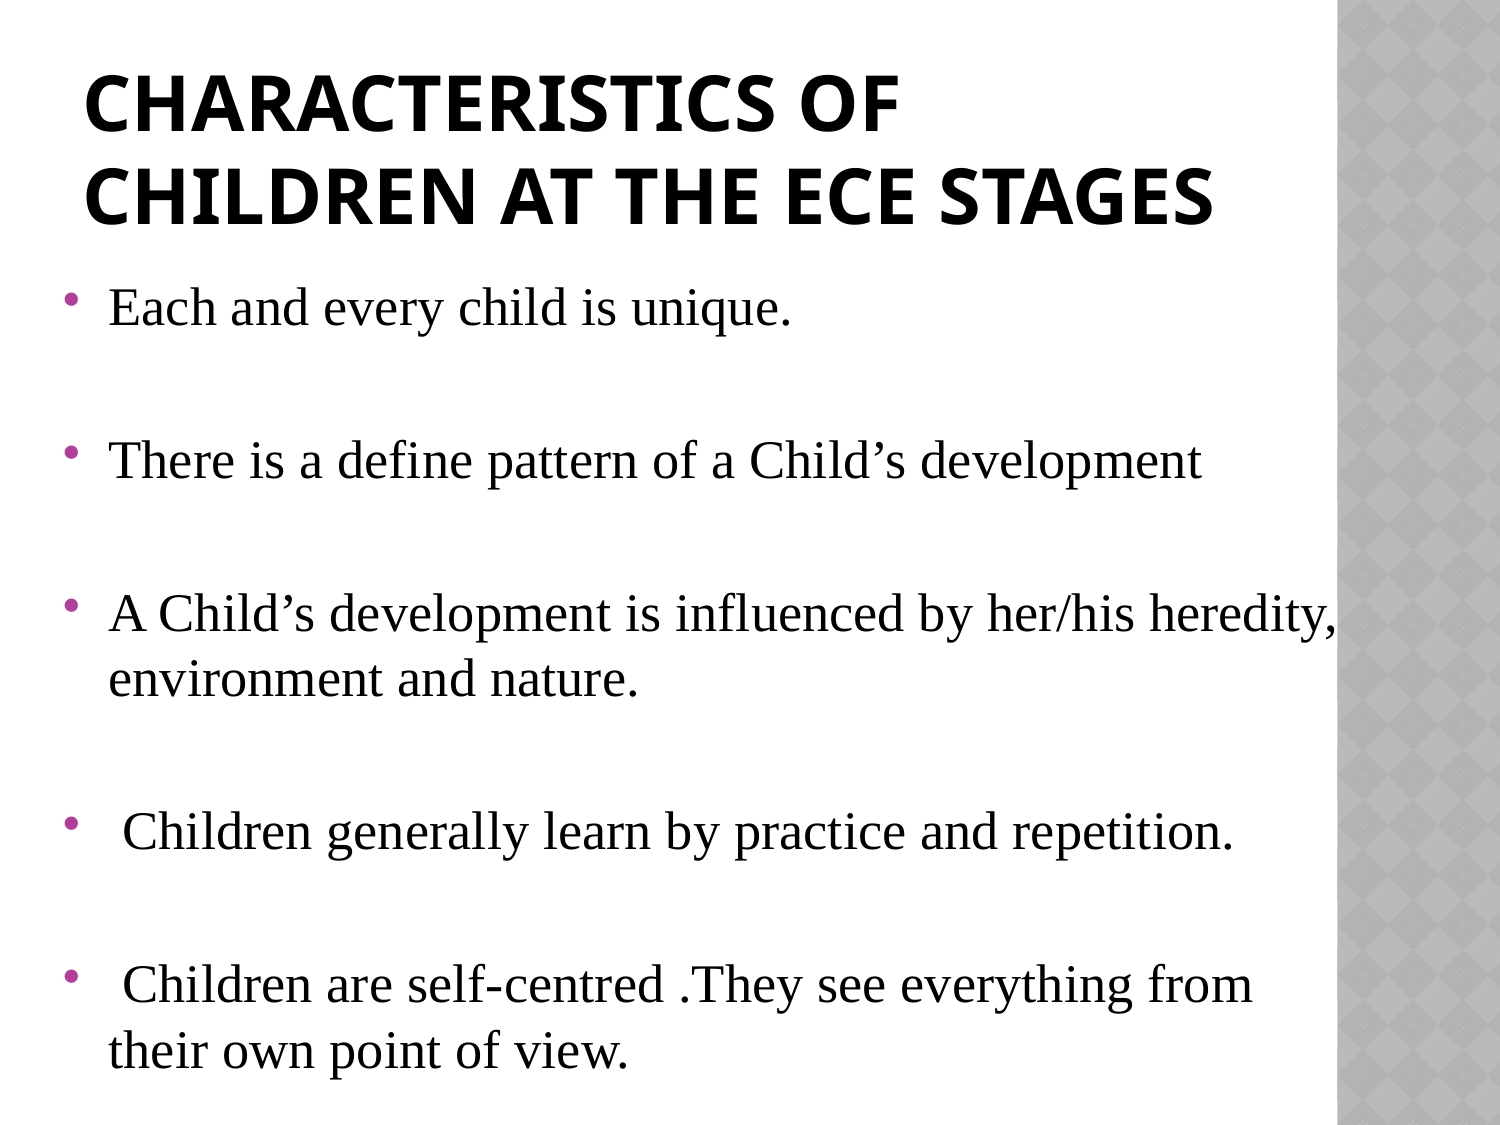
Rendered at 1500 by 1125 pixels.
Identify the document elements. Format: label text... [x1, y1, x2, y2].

list Each and every child is unique. There is a define pattern of a Child’s development A Child’s development is influenced by her/his heredity, environment and nature. Children generally learn by practice and repetition. Children are self-centred .They see everything from their own point of view. [50, 264, 1375, 1088]
title Characteristics of Children at the ECE Stages [75, 52, 1263, 240]
